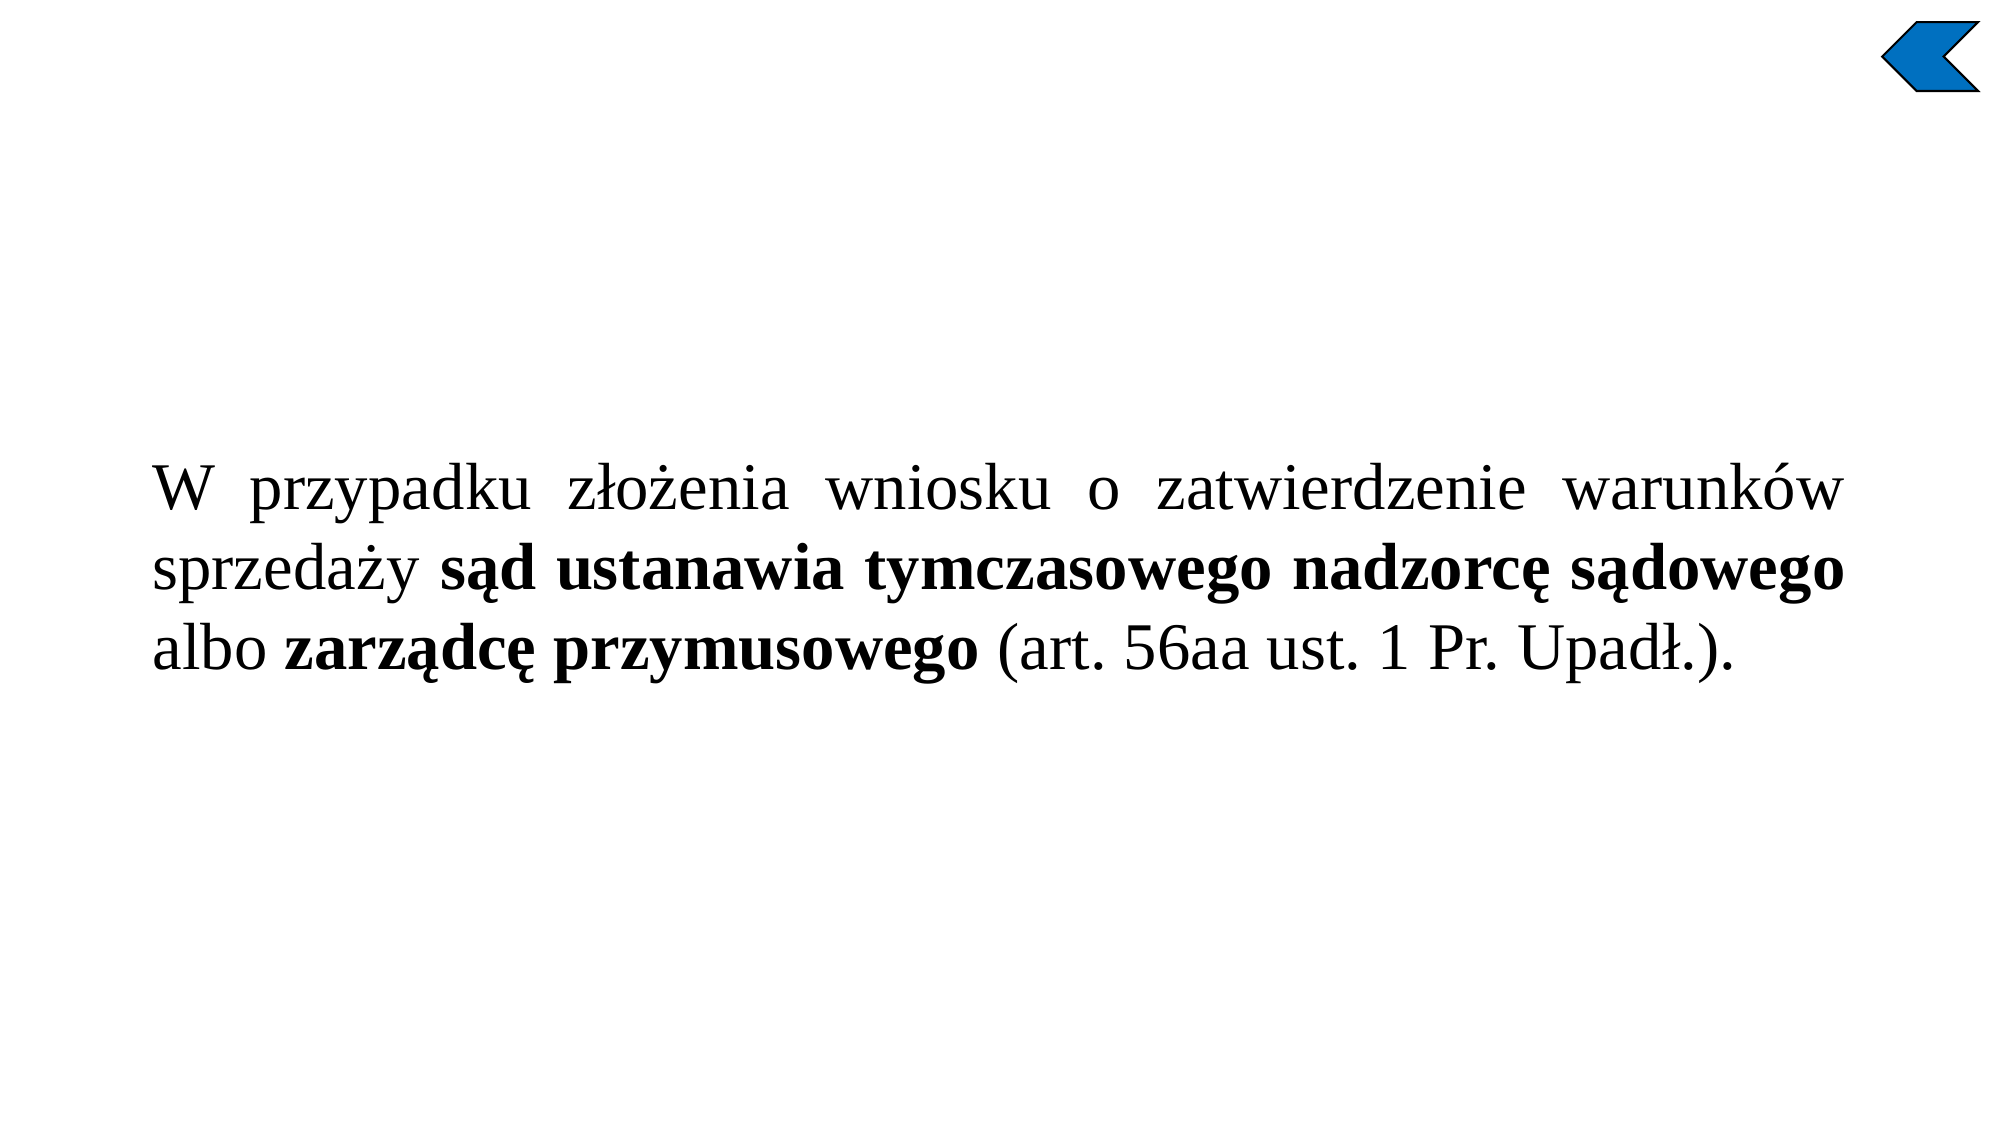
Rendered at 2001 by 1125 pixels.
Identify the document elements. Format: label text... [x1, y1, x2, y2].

list W przypadku złożenia wniosku o zatwierdzenie warunków sprzedaży sąd ustanawia tymczasowego nadzorcę sądowego albo zarządcę przymusowego (art. 56aa ust. 1 Pr. Upadł.). [137, 109, 1863, 1015]
text_box [1880, 21, 1981, 93]
